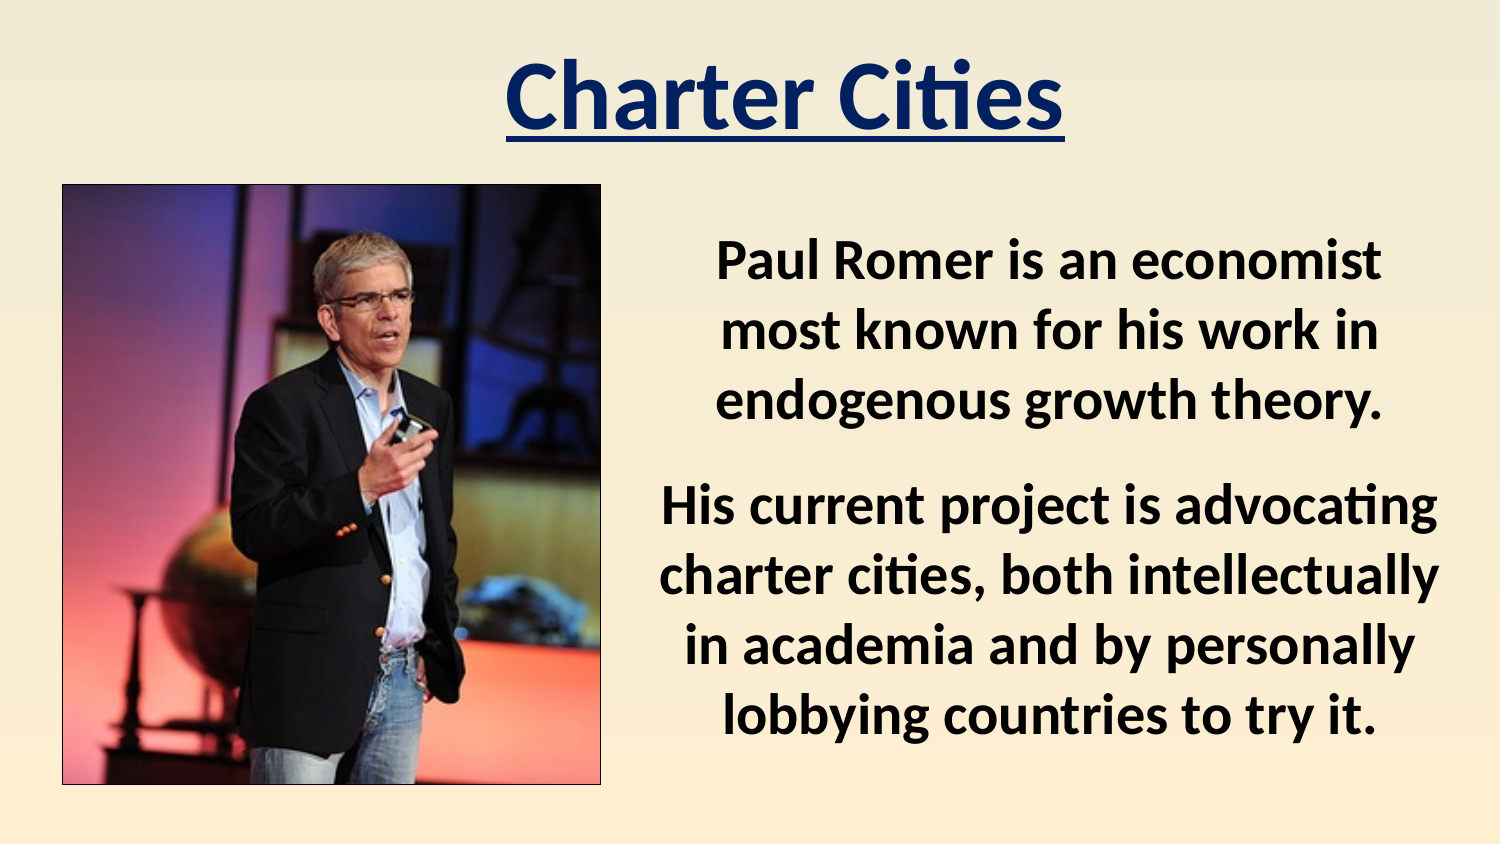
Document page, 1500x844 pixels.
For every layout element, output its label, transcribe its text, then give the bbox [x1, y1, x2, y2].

text_box Paul Romer is an economist most known for his work in endogenous growth theory. His current project is advocating charter cities, both intellectually in academia and by personally lobbying countries to try it. [624, 214, 1475, 754]
picture [62, 184, 601, 785]
text_box Charter Cities [490, 21, 1081, 157]
